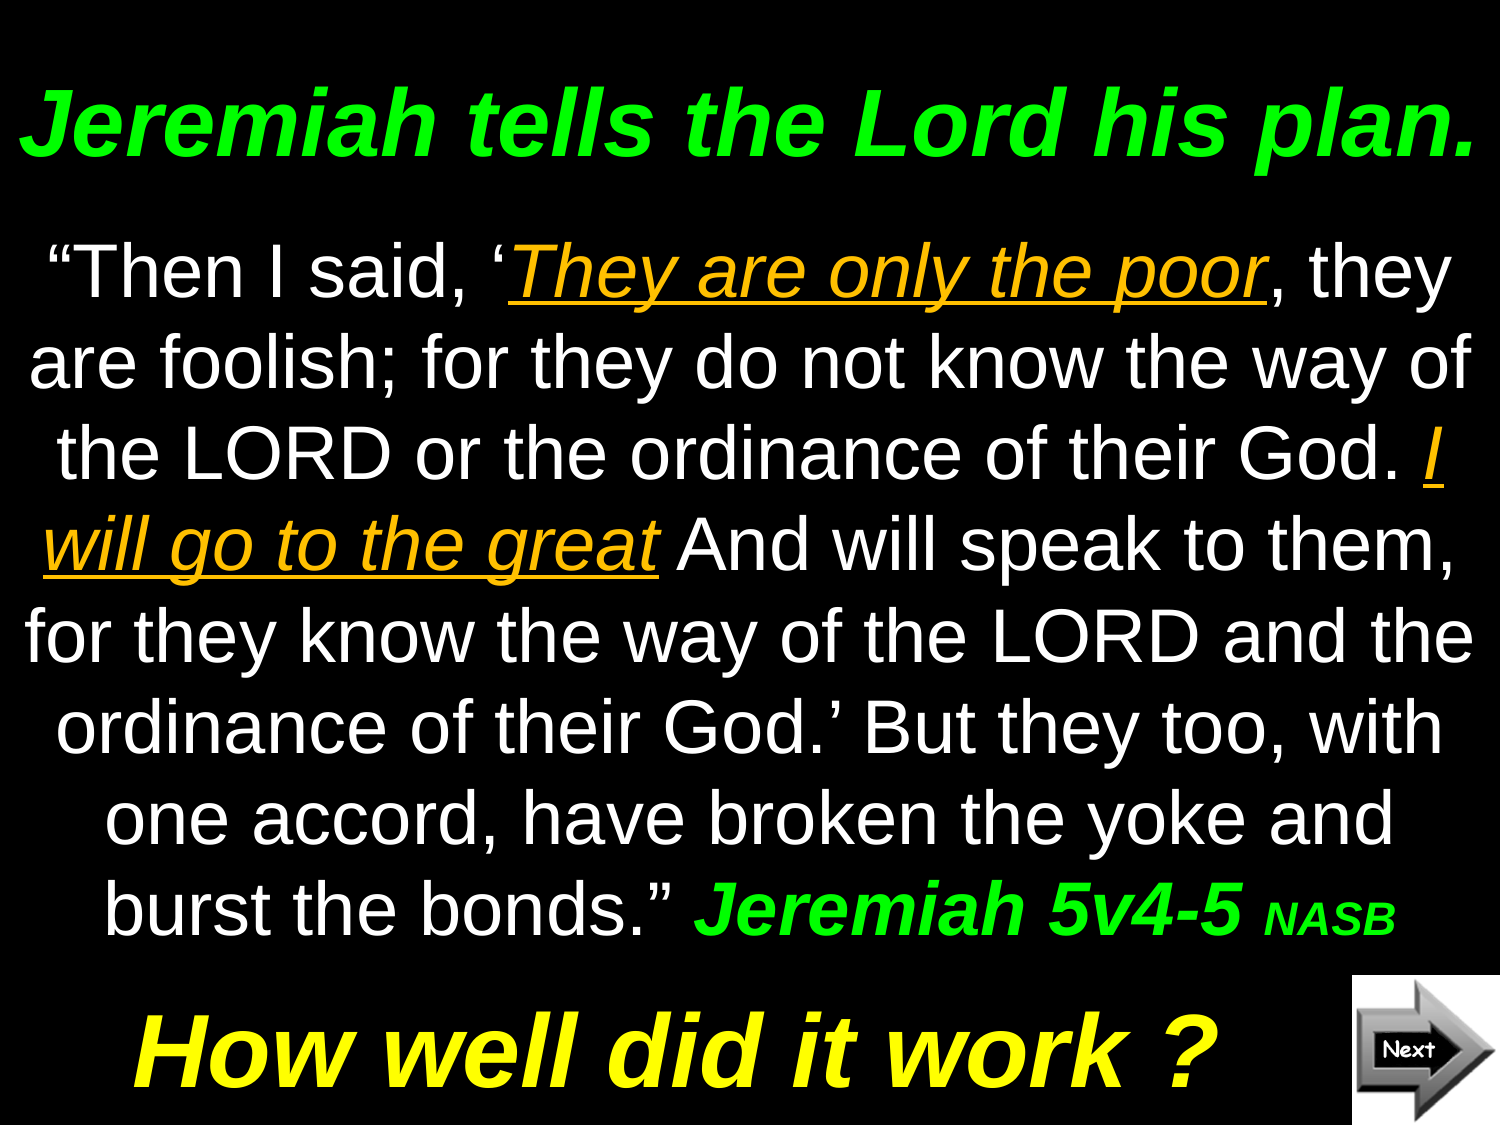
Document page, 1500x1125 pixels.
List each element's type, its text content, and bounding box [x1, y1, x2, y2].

picture [1353, 976, 1500, 1125]
title Jeremiah tells the Lord his plan. [0, 52, 1500, 196]
list How well did it work ? [1, 975, 1353, 1125]
list “Then I said, ‘They are only the poor, they are foolish; for they do not know the way of the LORD or the ordinance of their God. I will go to the great And will speak to them, for they know the way of the LORD and the ordinance of their God.’ But they too, with one accord, have broken the yoke and burst the bonds.” Jeremiah 5v4-5 NASB [0, 196, 1500, 976]
